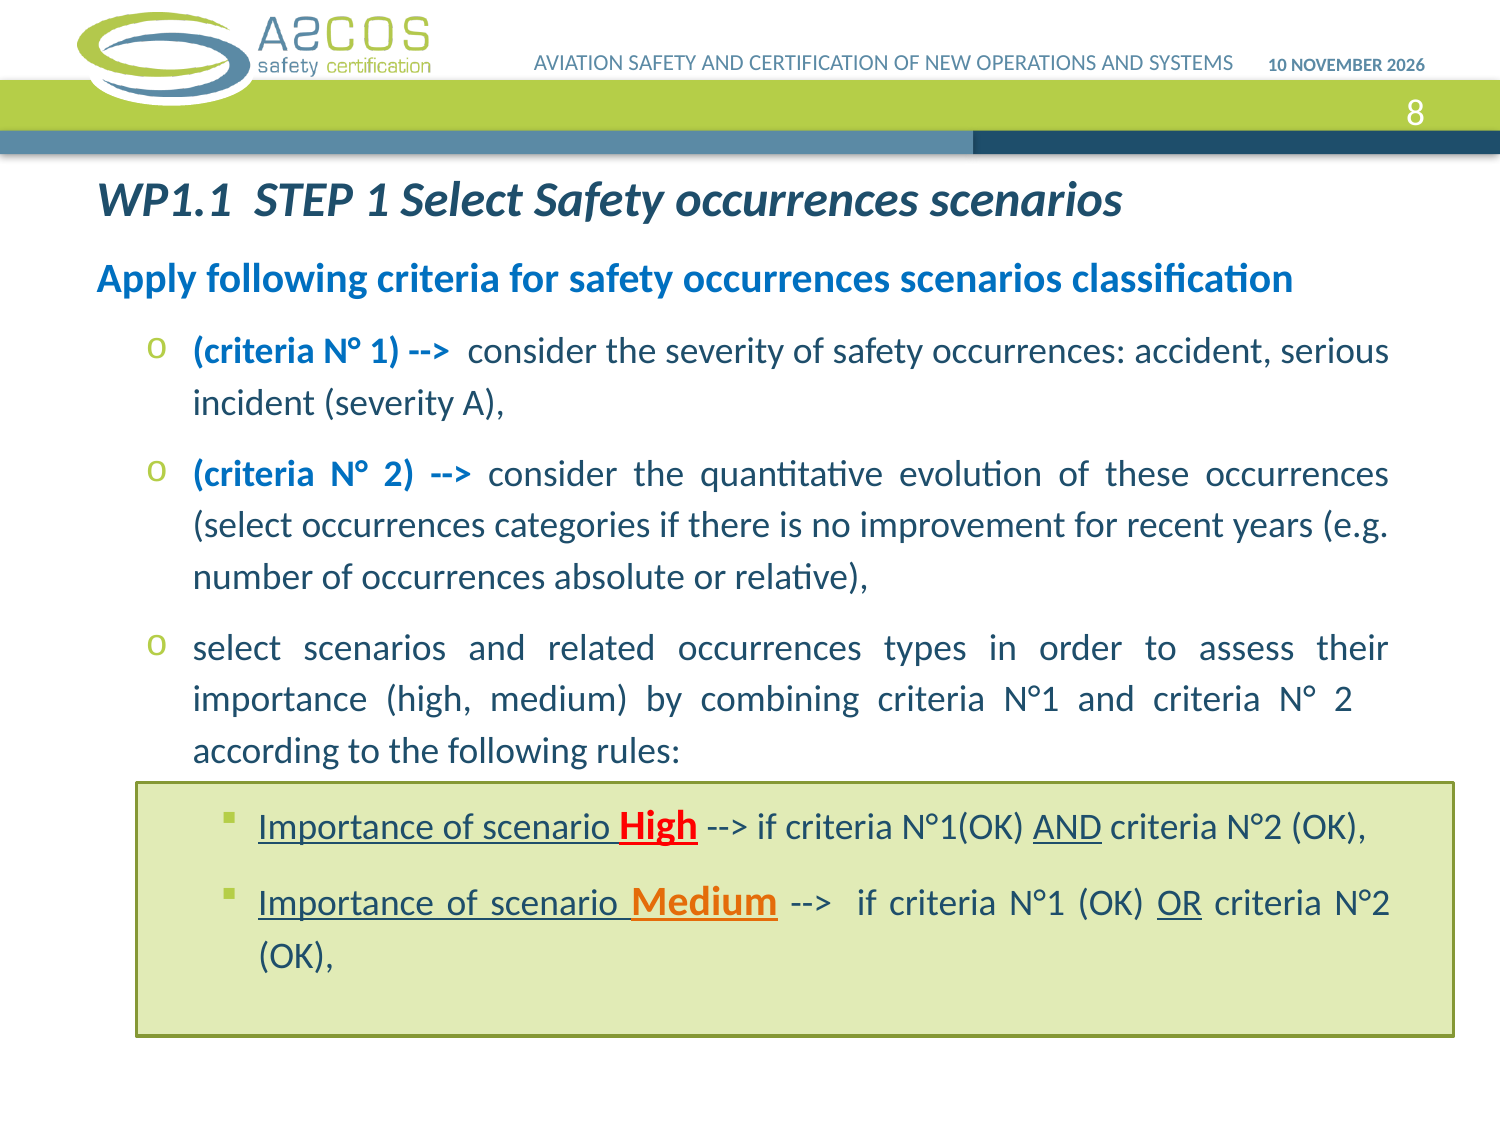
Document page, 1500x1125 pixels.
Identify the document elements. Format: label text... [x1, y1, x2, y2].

picture [77, 12, 431, 97]
list Apply following criteria for safety occurrences scenarios classification (criteria N° 1) --> consider the severity of safety occurrences: accident, serious incident (severity A), (criteria N° 2) --> consider the quantitative evolution of these occurrences (select occurrences categories if there is no improvement for recent years (e.g. number of occurrences absolute or relative), select scenarios and related occurrences types in order to assess their importance (high, medium) by combining criteria N°1 and criteria N° 2 according to the following rules: Importance of scenario High --> if criteria N°1(OK) AND criteria N°2 (OK), Importance of scenario Medium --> if criteria N°1 (OK) OR criteria N°2 (OK), [55, 235, 1406, 1046]
slide_number 8 [1299, 83, 1425, 141]
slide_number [1246, 7, 1425, 83]
text_box [1406, 781, 1455, 1038]
title WP1.1 STEP 1 Select Safety occurrences scenarios [81, 166, 1432, 234]
footer AVIATION SAFETY AND CERTIFICATION OF NEW OPERATIONS AND SYSTEMS [442, 7, 1235, 83]
